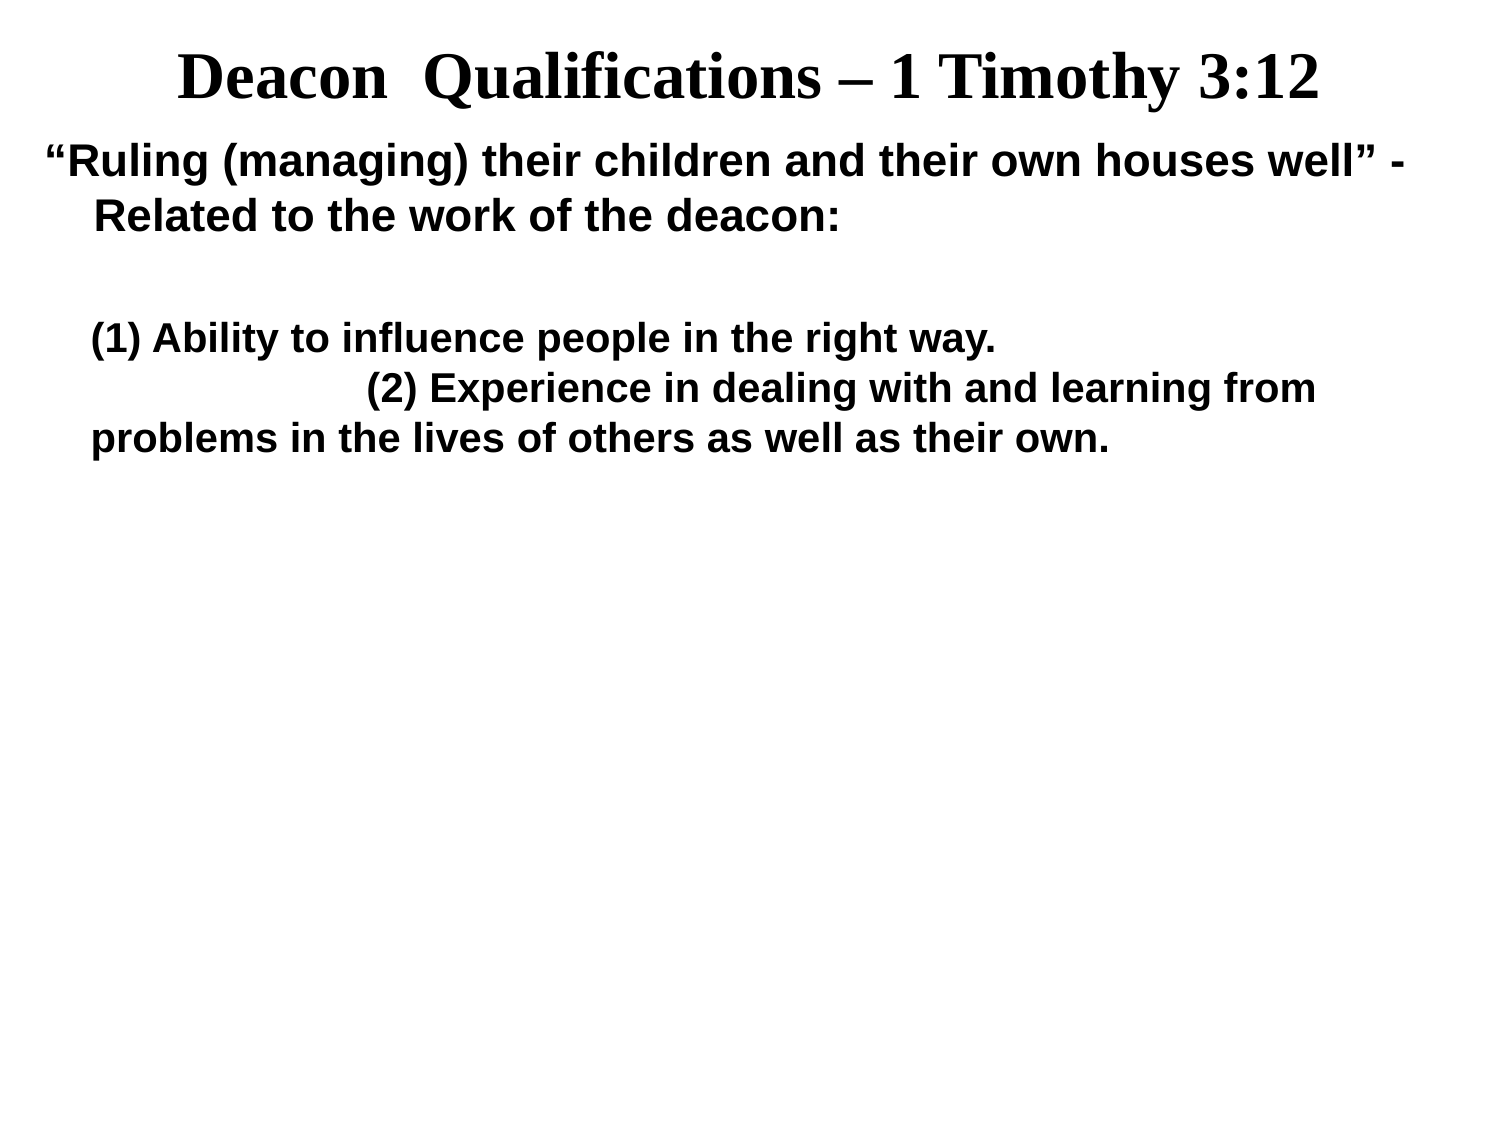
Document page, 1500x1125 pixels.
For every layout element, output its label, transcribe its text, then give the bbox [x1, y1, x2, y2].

text_box Deacon Qualifications – 1 Timothy 3:12 [0, 24, 1500, 120]
text_box “Ruling (managing) their children and their own houses well” - Related to the work of the deacon: (1) Ability to influence people in the right way. (2) Experience in dealing with and learning from problems in the lives of others as well as their own. [0, 123, 1439, 519]
